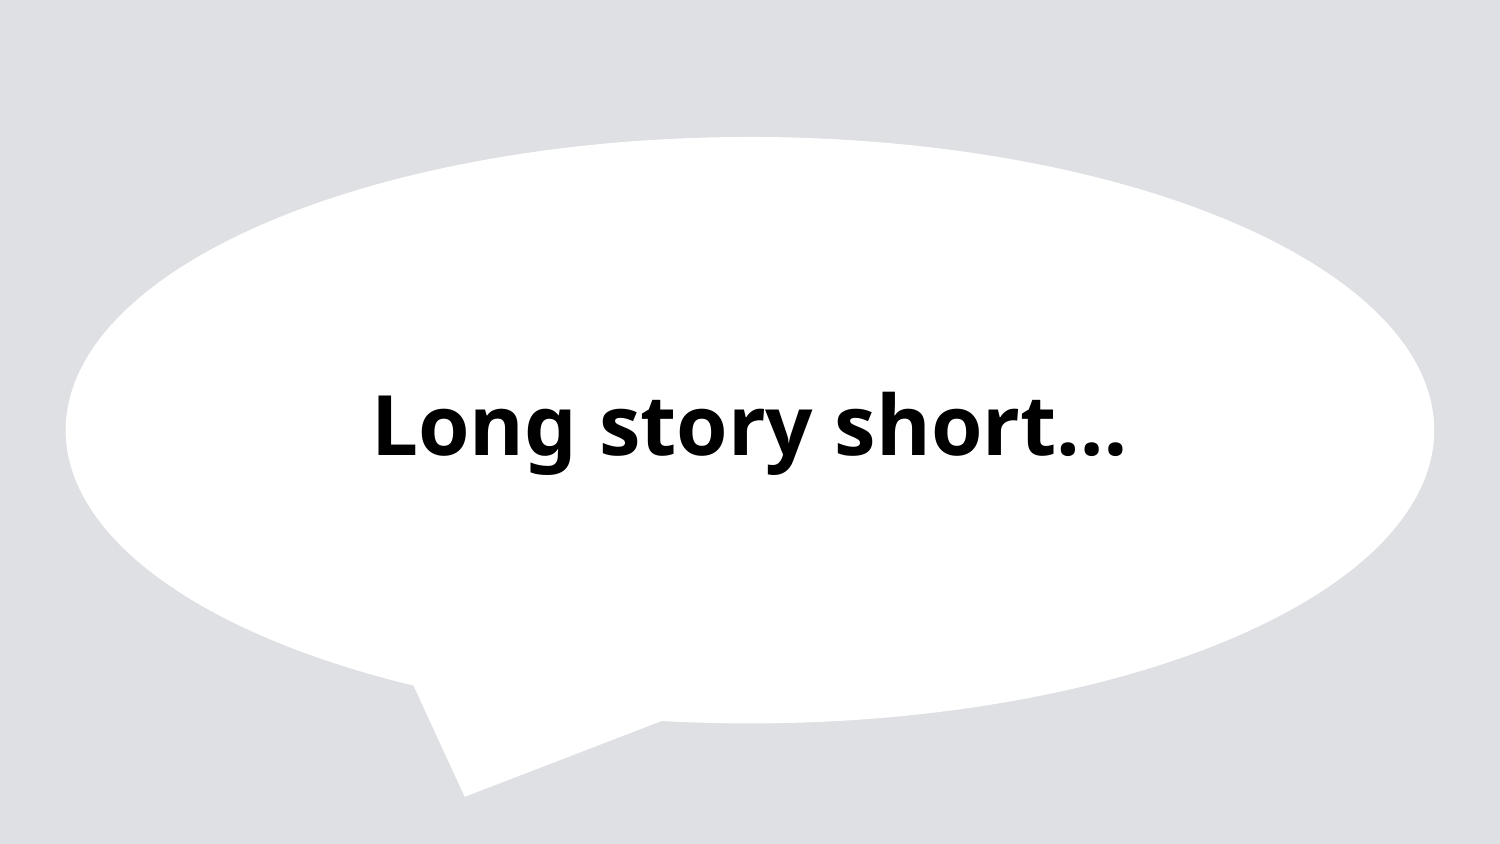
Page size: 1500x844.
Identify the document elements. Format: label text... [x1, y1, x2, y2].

title Long story short… [51, 352, 1449, 491]
text_box [91, 137, 1409, 352]
text_box [81, 491, 1419, 796]
